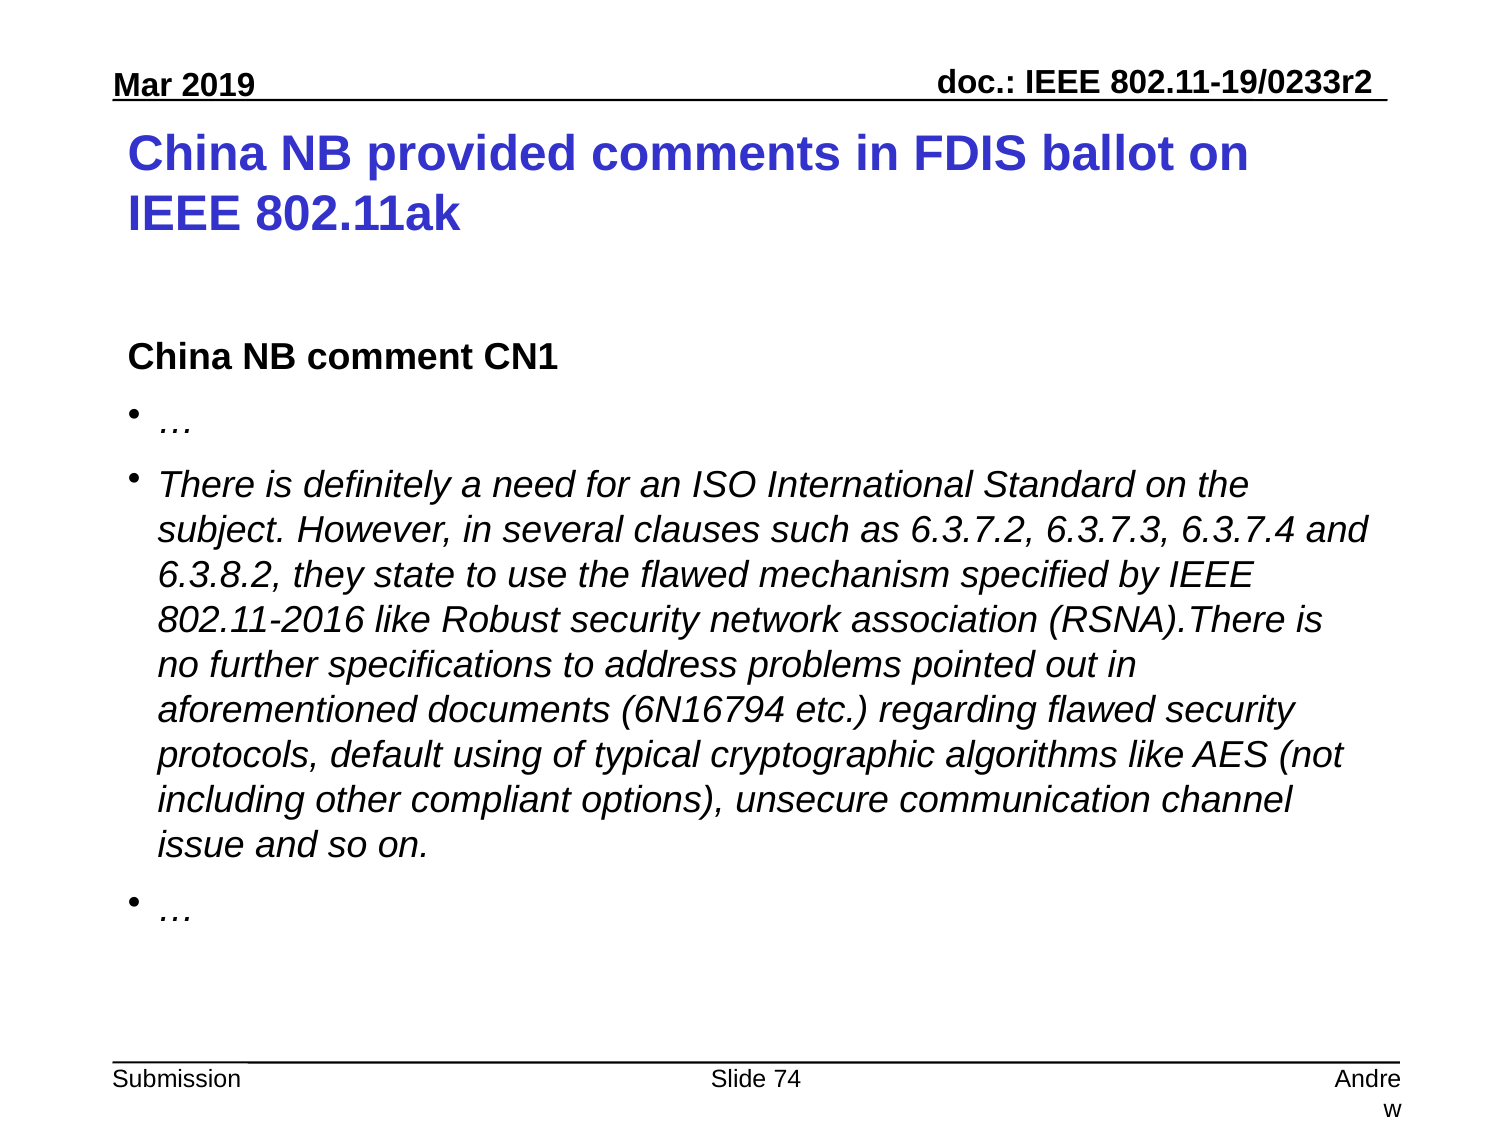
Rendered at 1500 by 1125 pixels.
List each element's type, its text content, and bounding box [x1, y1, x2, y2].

slide_number Slide 74 [709, 1061, 803, 1093]
footer Andrew Myles, Cisco [1320, 1061, 1402, 1093]
list China NB comment CN1 … There is definitely a need for an ISO International Standard on the subject. However, in several clauses such as 6.3.7.2, 6.3.7.3, 6.3.7.4 and 6.3.8.2, they state to use the flawed mechanism specified by IEEE 802.11-2016 like Robust security network association (RSNA).There is no further specifications to address problems pointed out in aforementioned documents (6N16794 etc.) regarding flawed security protocols, default using of typical cryptographic algorithms like AES (not including other compliant options), unsecure communication channel issue and so on. … [112, 324, 1388, 1000]
title China NB provided comments in FDIS ballot on IEEE 802.11ak [112, 112, 1388, 288]
